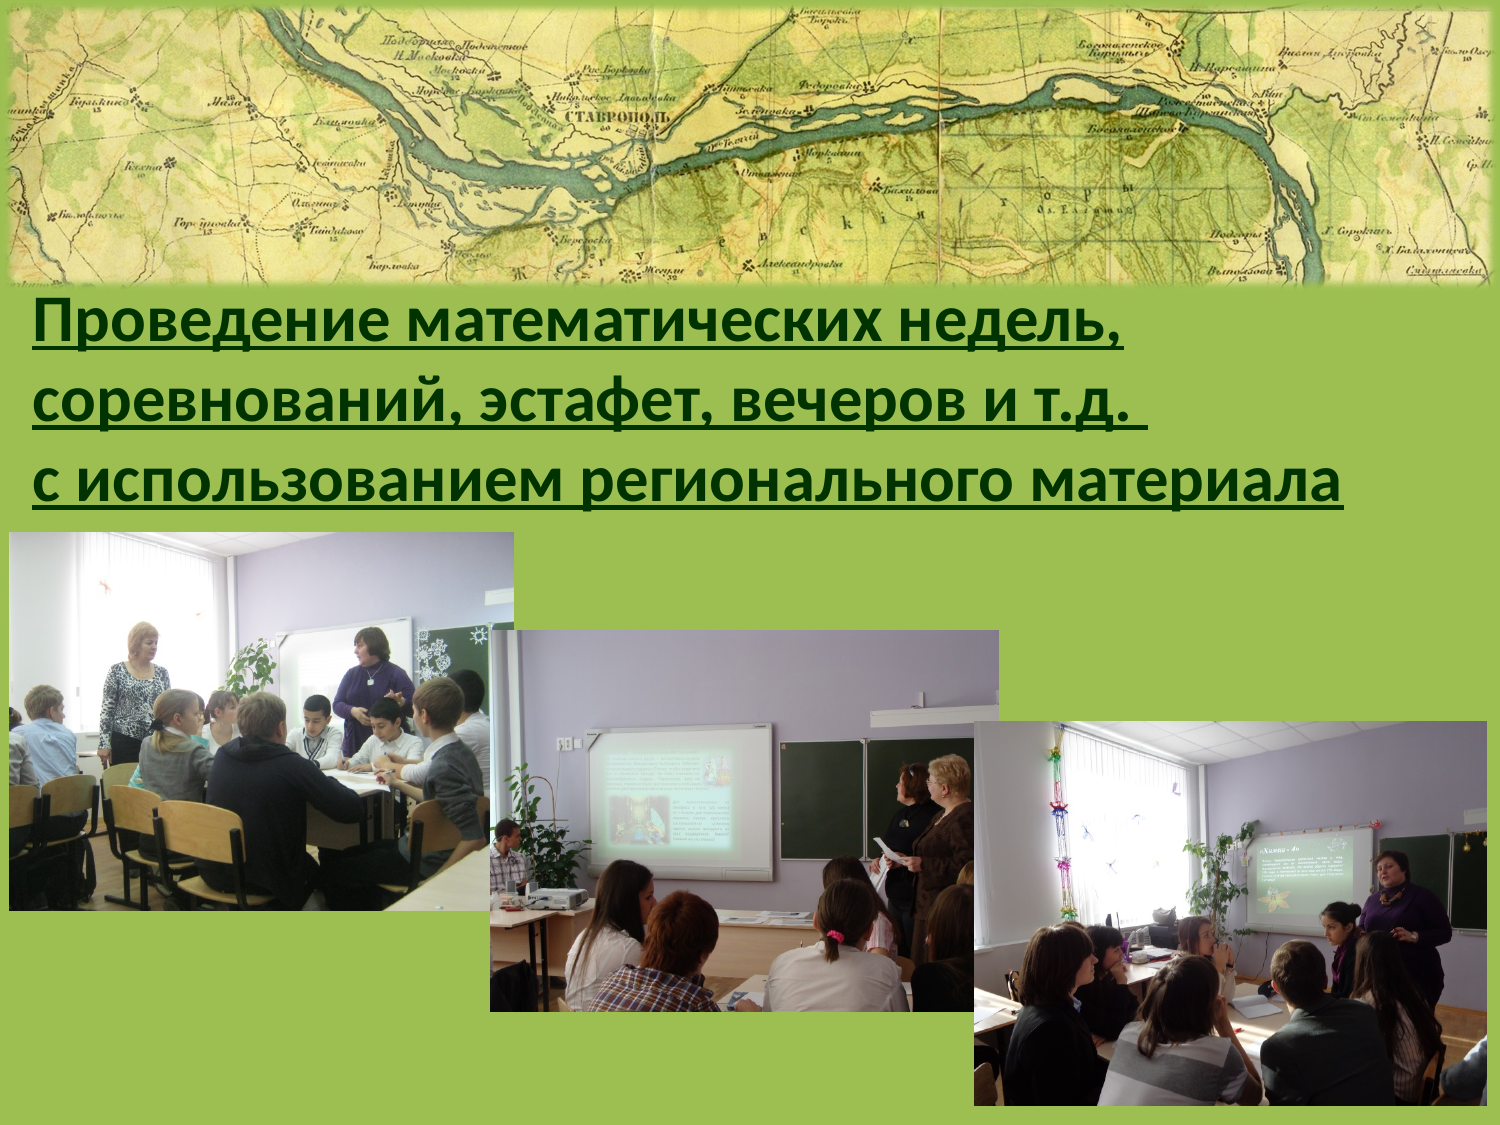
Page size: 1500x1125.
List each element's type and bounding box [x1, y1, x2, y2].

picture [0, 0, 1500, 1125]
text_box [9, 266, 1487, 1107]
